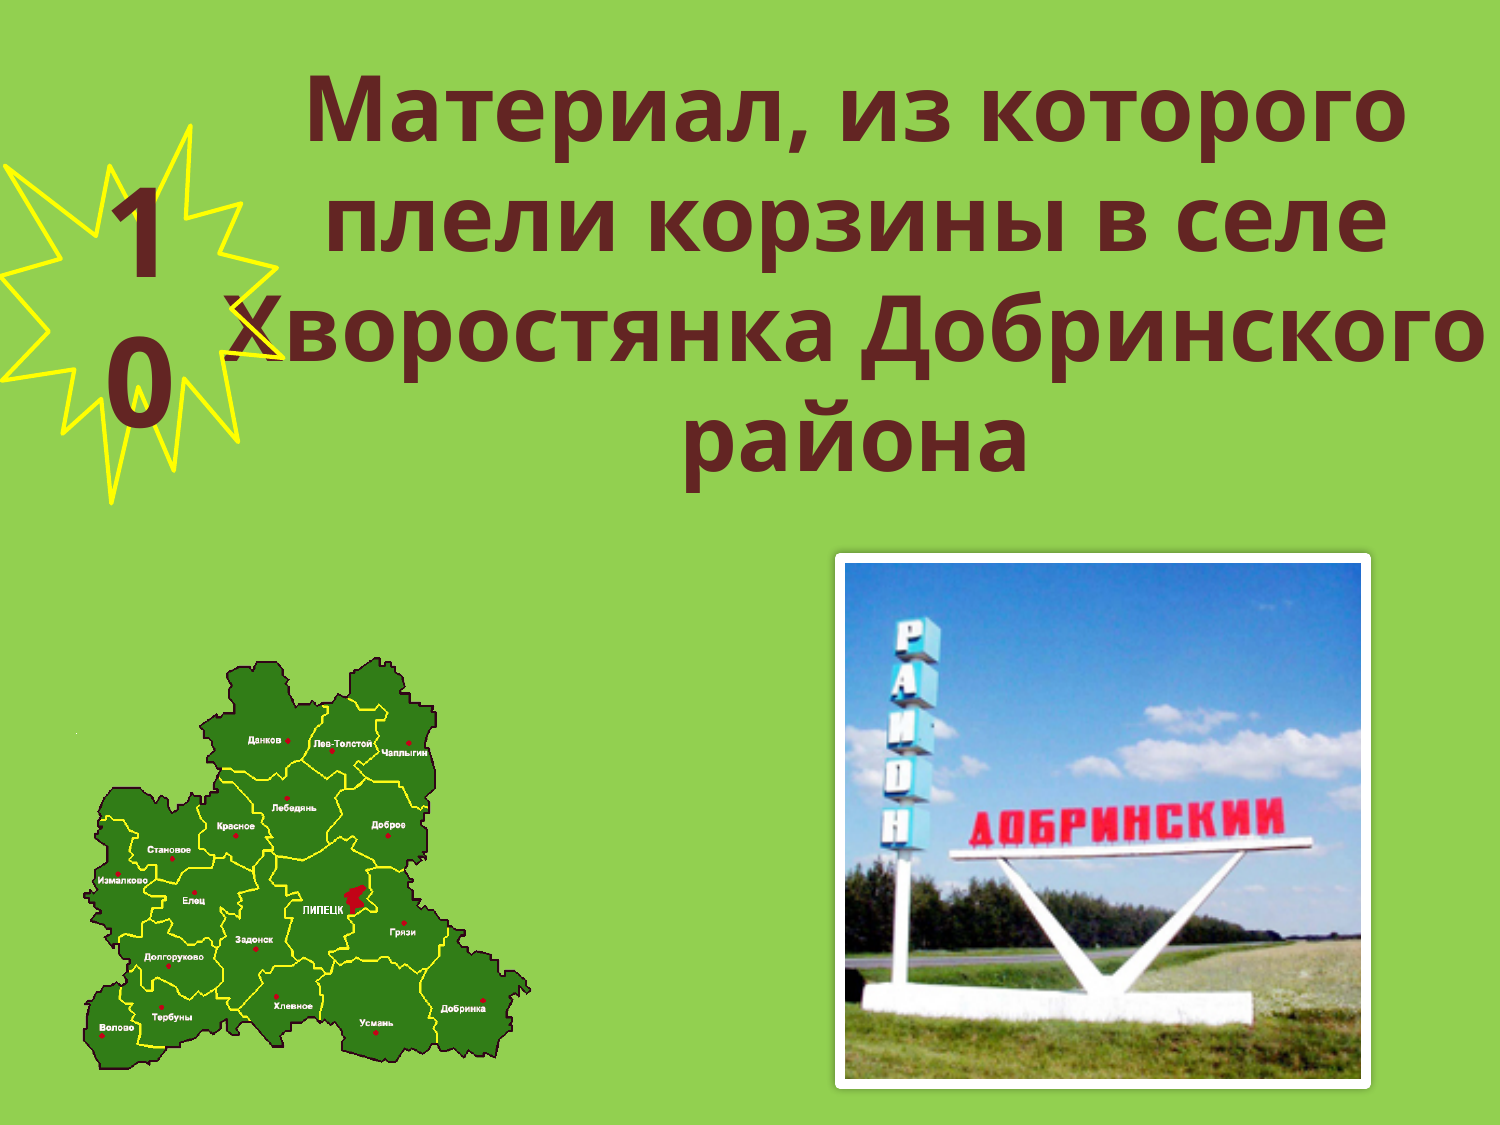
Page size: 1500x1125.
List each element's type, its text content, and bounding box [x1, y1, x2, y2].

text_box Материал, из которого плели корзины в селе Хворостянка Добринского района [194, 42, 1500, 498]
text_box 10 [0, 123, 286, 506]
picture [844, 562, 1362, 1080]
picture [76, 656, 535, 1071]
